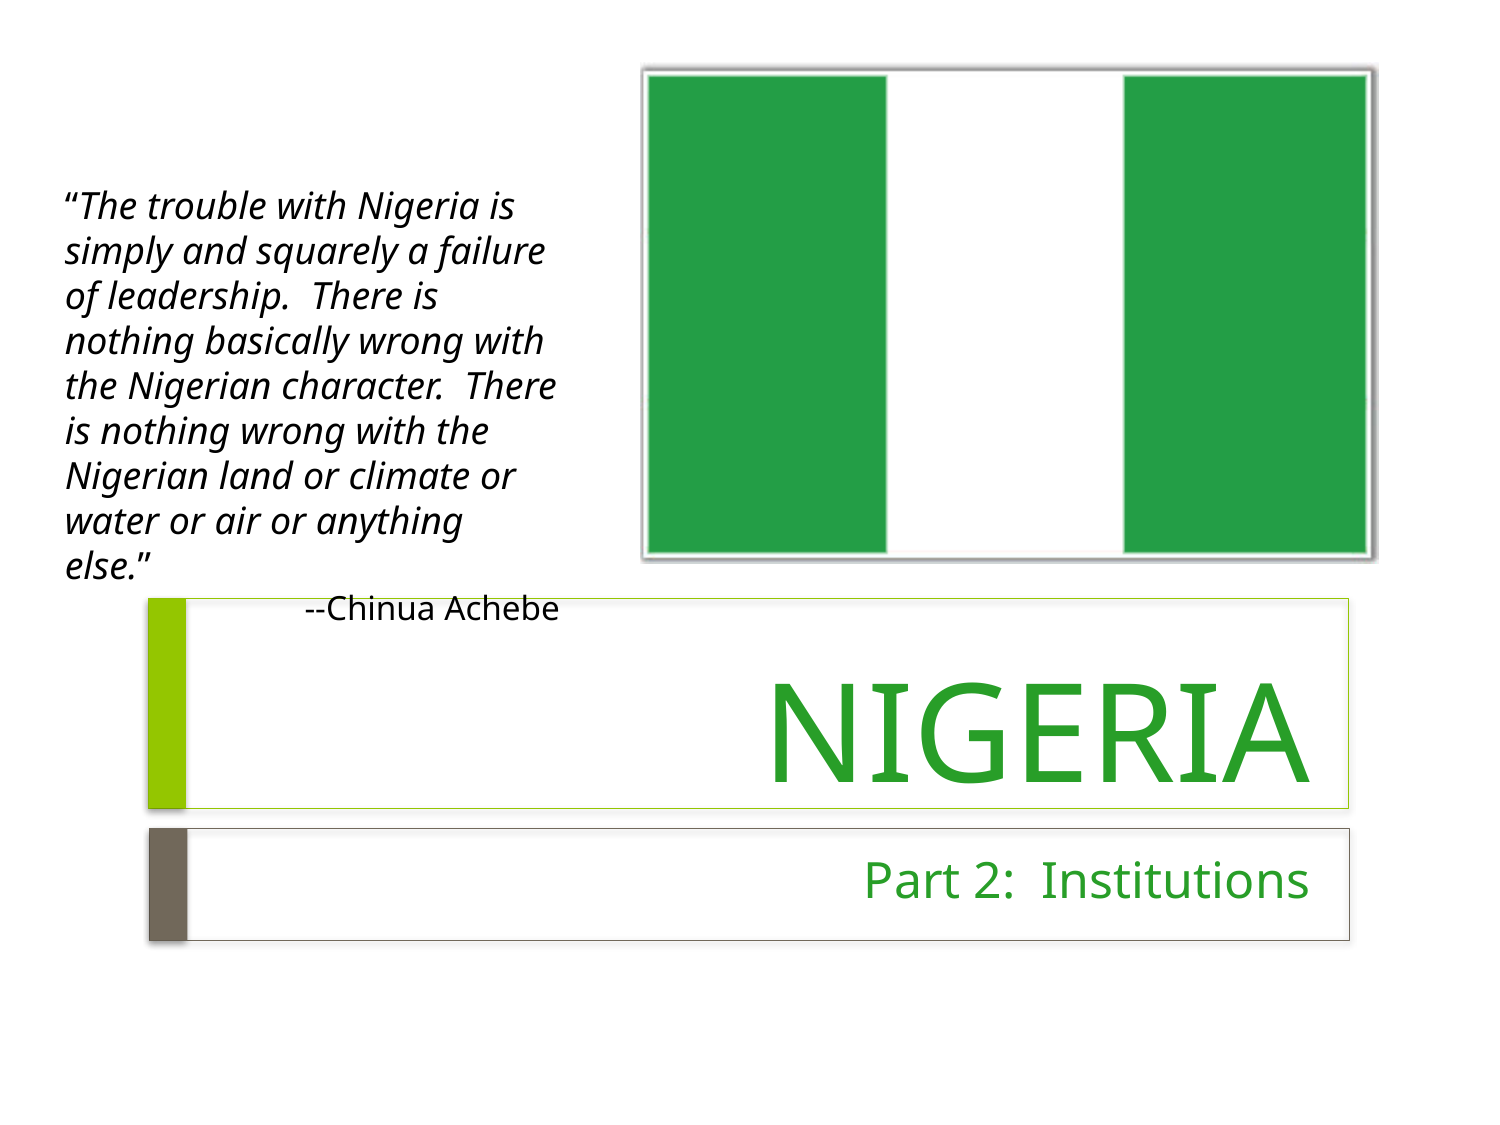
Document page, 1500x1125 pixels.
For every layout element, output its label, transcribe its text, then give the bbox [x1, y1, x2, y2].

title NIGERIA [200, 637, 1325, 800]
picture [640, 62, 1379, 565]
subtitle Part 2: Institutions [200, 840, 1325, 929]
text_box “The trouble with Nigeria is simply and squarely a failure of leadership. There is nothing basically wrong with the Nigerian character. There is nothing wrong with the Nigerian land or climate or water or air or anything else.” --Chinua Achebe [49, 174, 575, 635]
